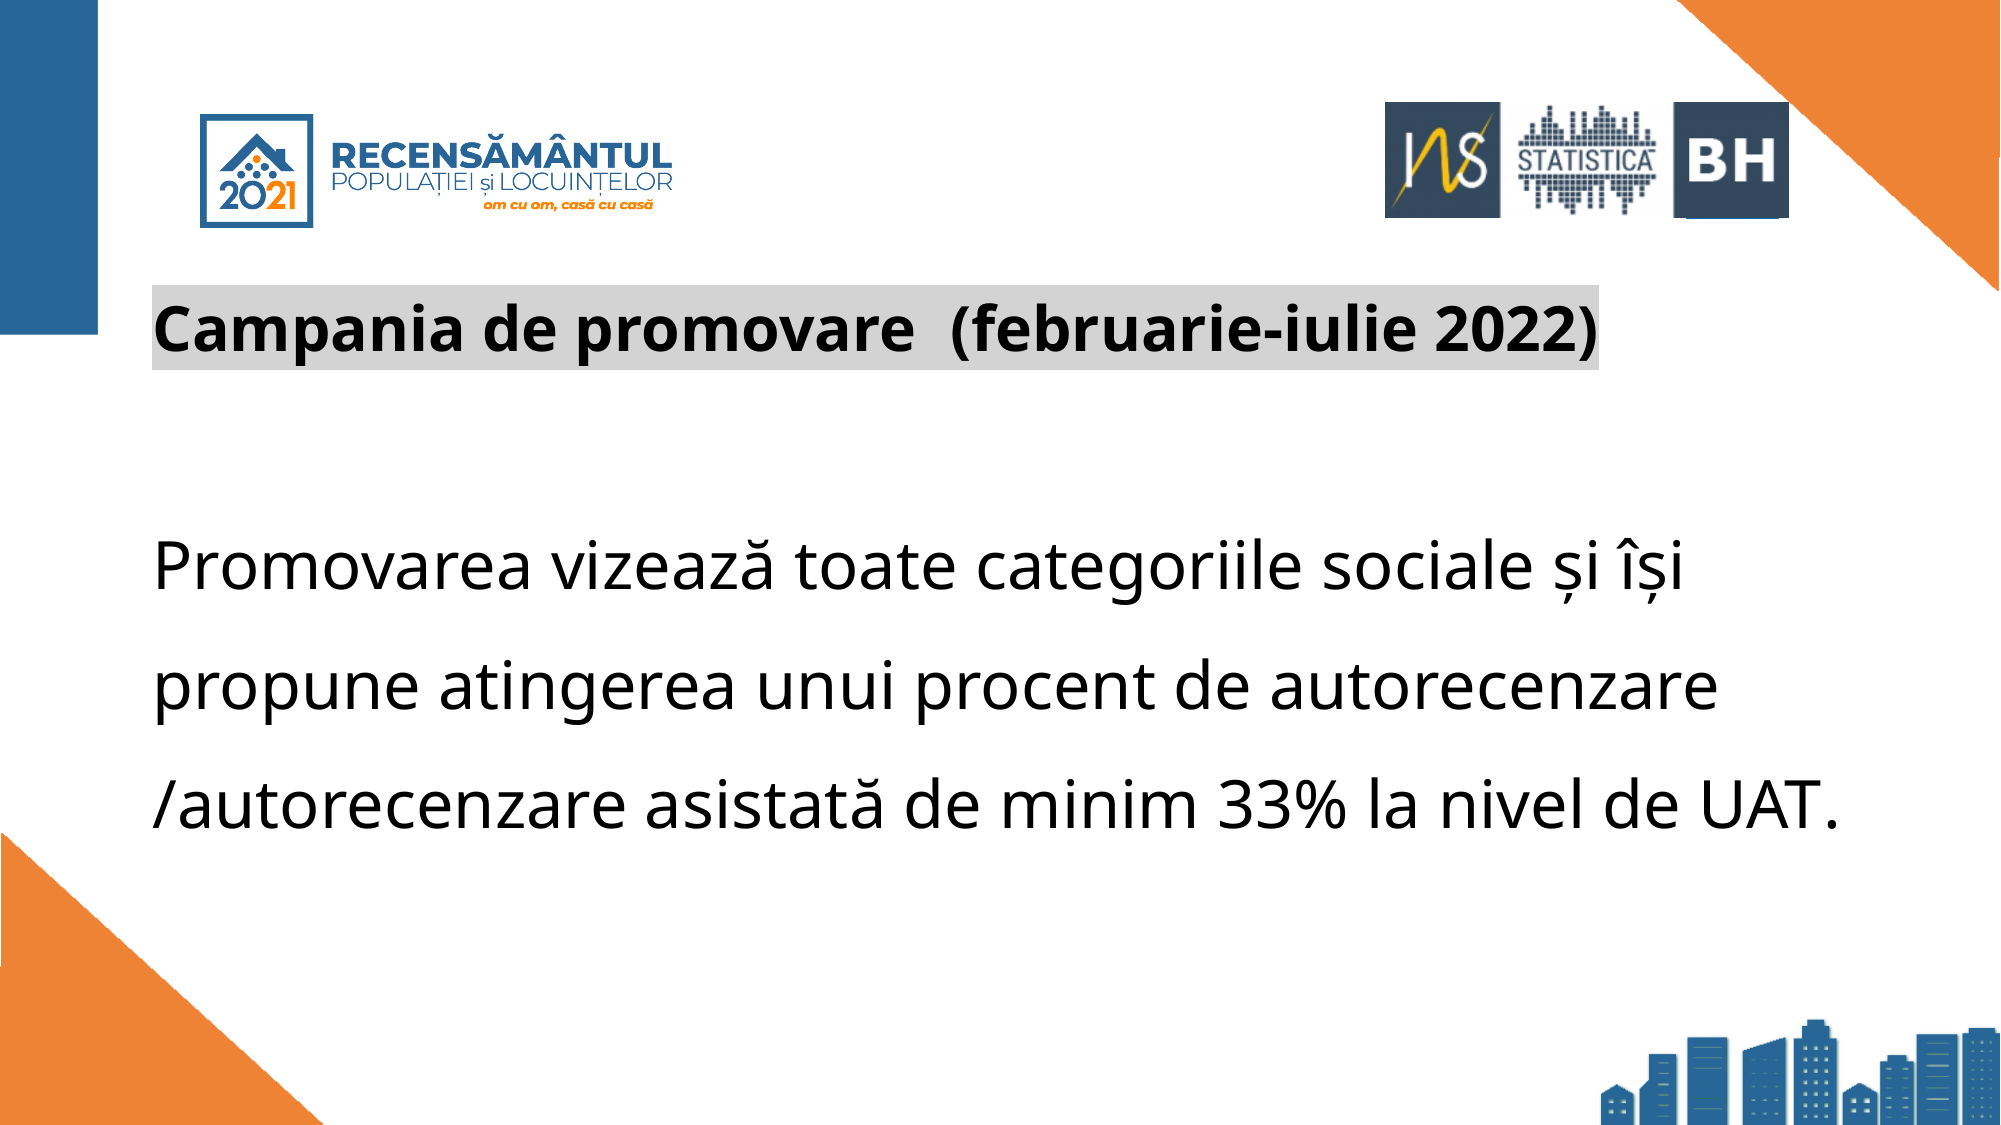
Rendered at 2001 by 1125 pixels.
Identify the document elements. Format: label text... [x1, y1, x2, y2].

title Campania de promovare (februarie-iulie 2022) [137, 276, 1863, 458]
picture [200, 114, 672, 228]
list Promovarea vizează toate categoriile sociale şi îşi propune atingerea unui procent de autorecenzare /autorecenzare asistată de minim 33% la nivel de UAT. [137, 474, 1863, 1014]
picture [1385, 102, 1789, 218]
